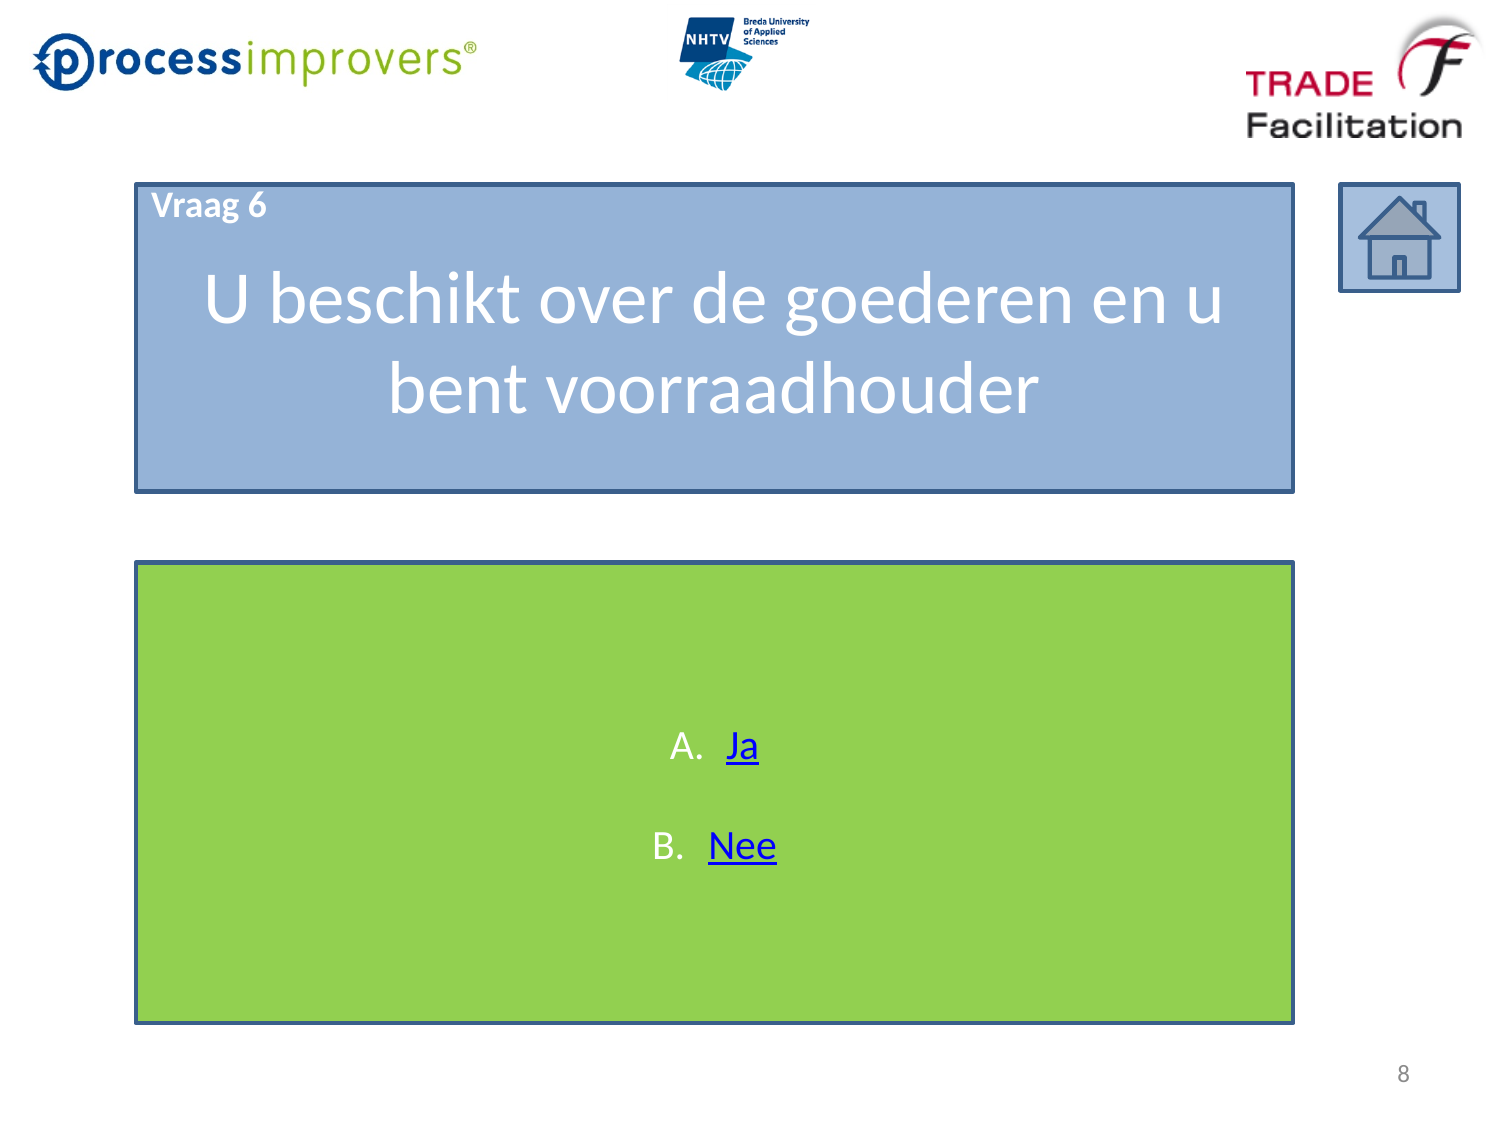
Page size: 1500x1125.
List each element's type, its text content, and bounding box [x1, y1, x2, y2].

text_box [1338, 182, 1461, 293]
text_box Vraag 6 [136, 172, 282, 233]
slide_number 8 [1074, 1042, 1425, 1103]
picture [667, 4, 816, 103]
picture [29, 30, 479, 93]
text_box U beschikt over de goederen en u bent voorraadhouder [134, 182, 1295, 494]
text_box Ja Nee [134, 560, 1295, 1025]
picture [1246, 10, 1487, 138]
